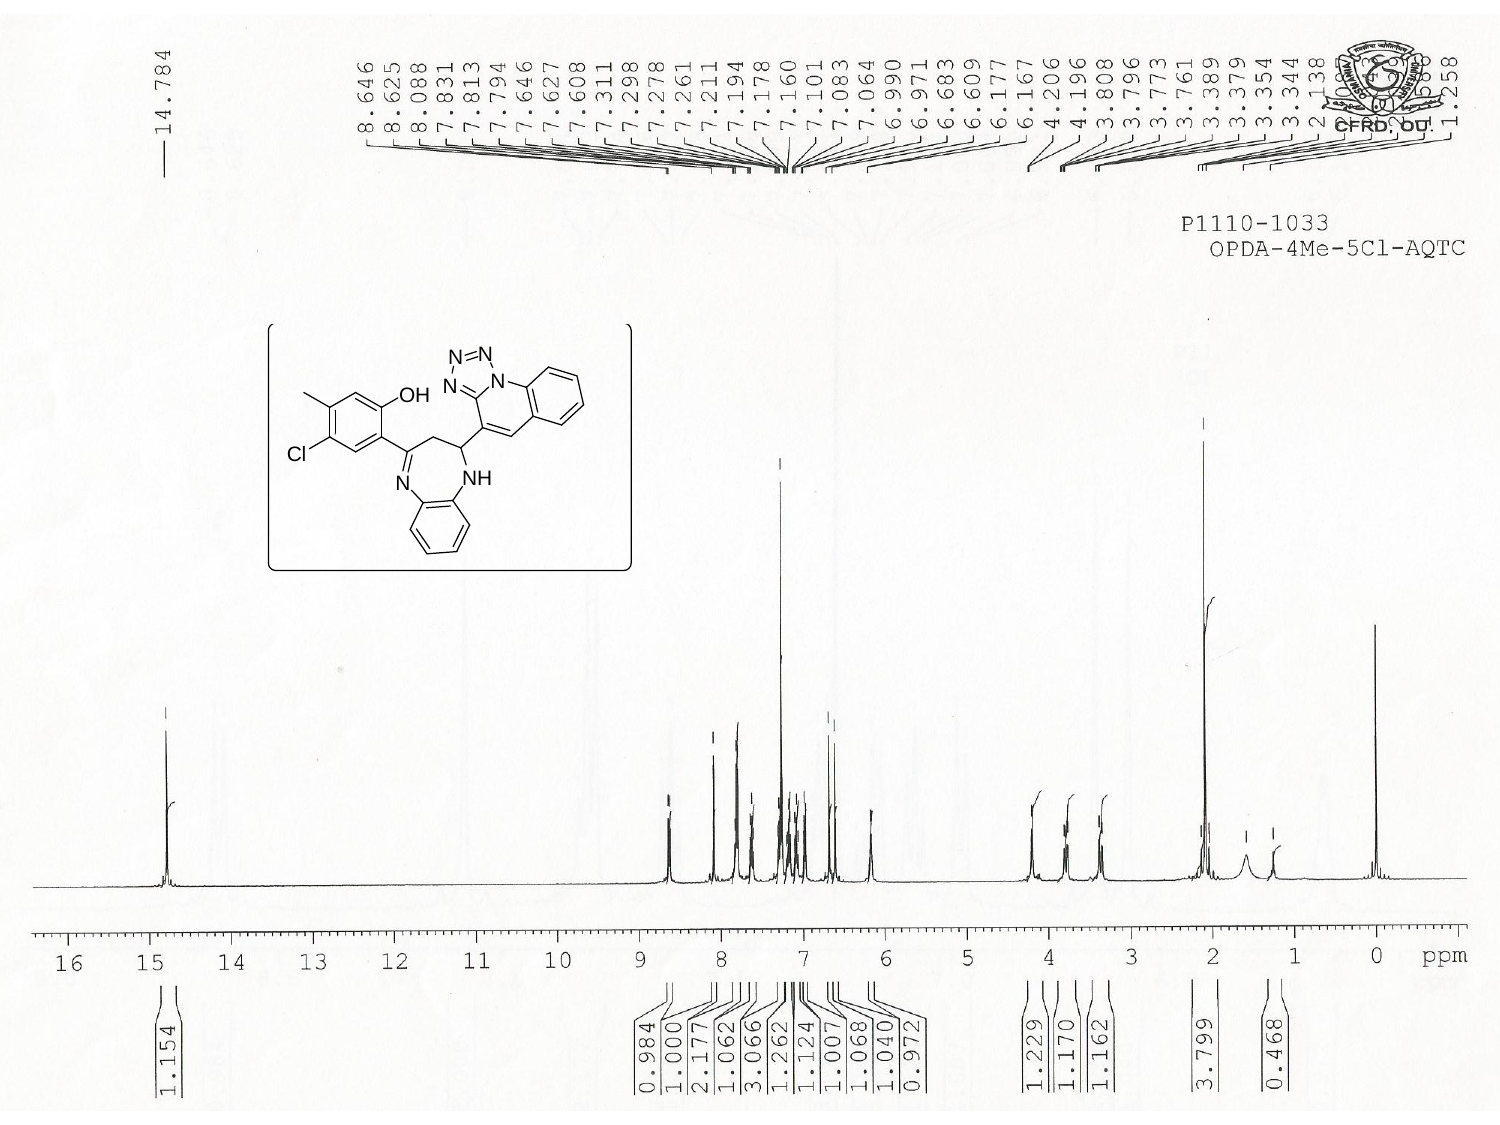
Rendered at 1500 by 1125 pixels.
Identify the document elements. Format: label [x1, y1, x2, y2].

text_box [262, 324, 639, 586]
picture [0, 14, 1500, 1111]
